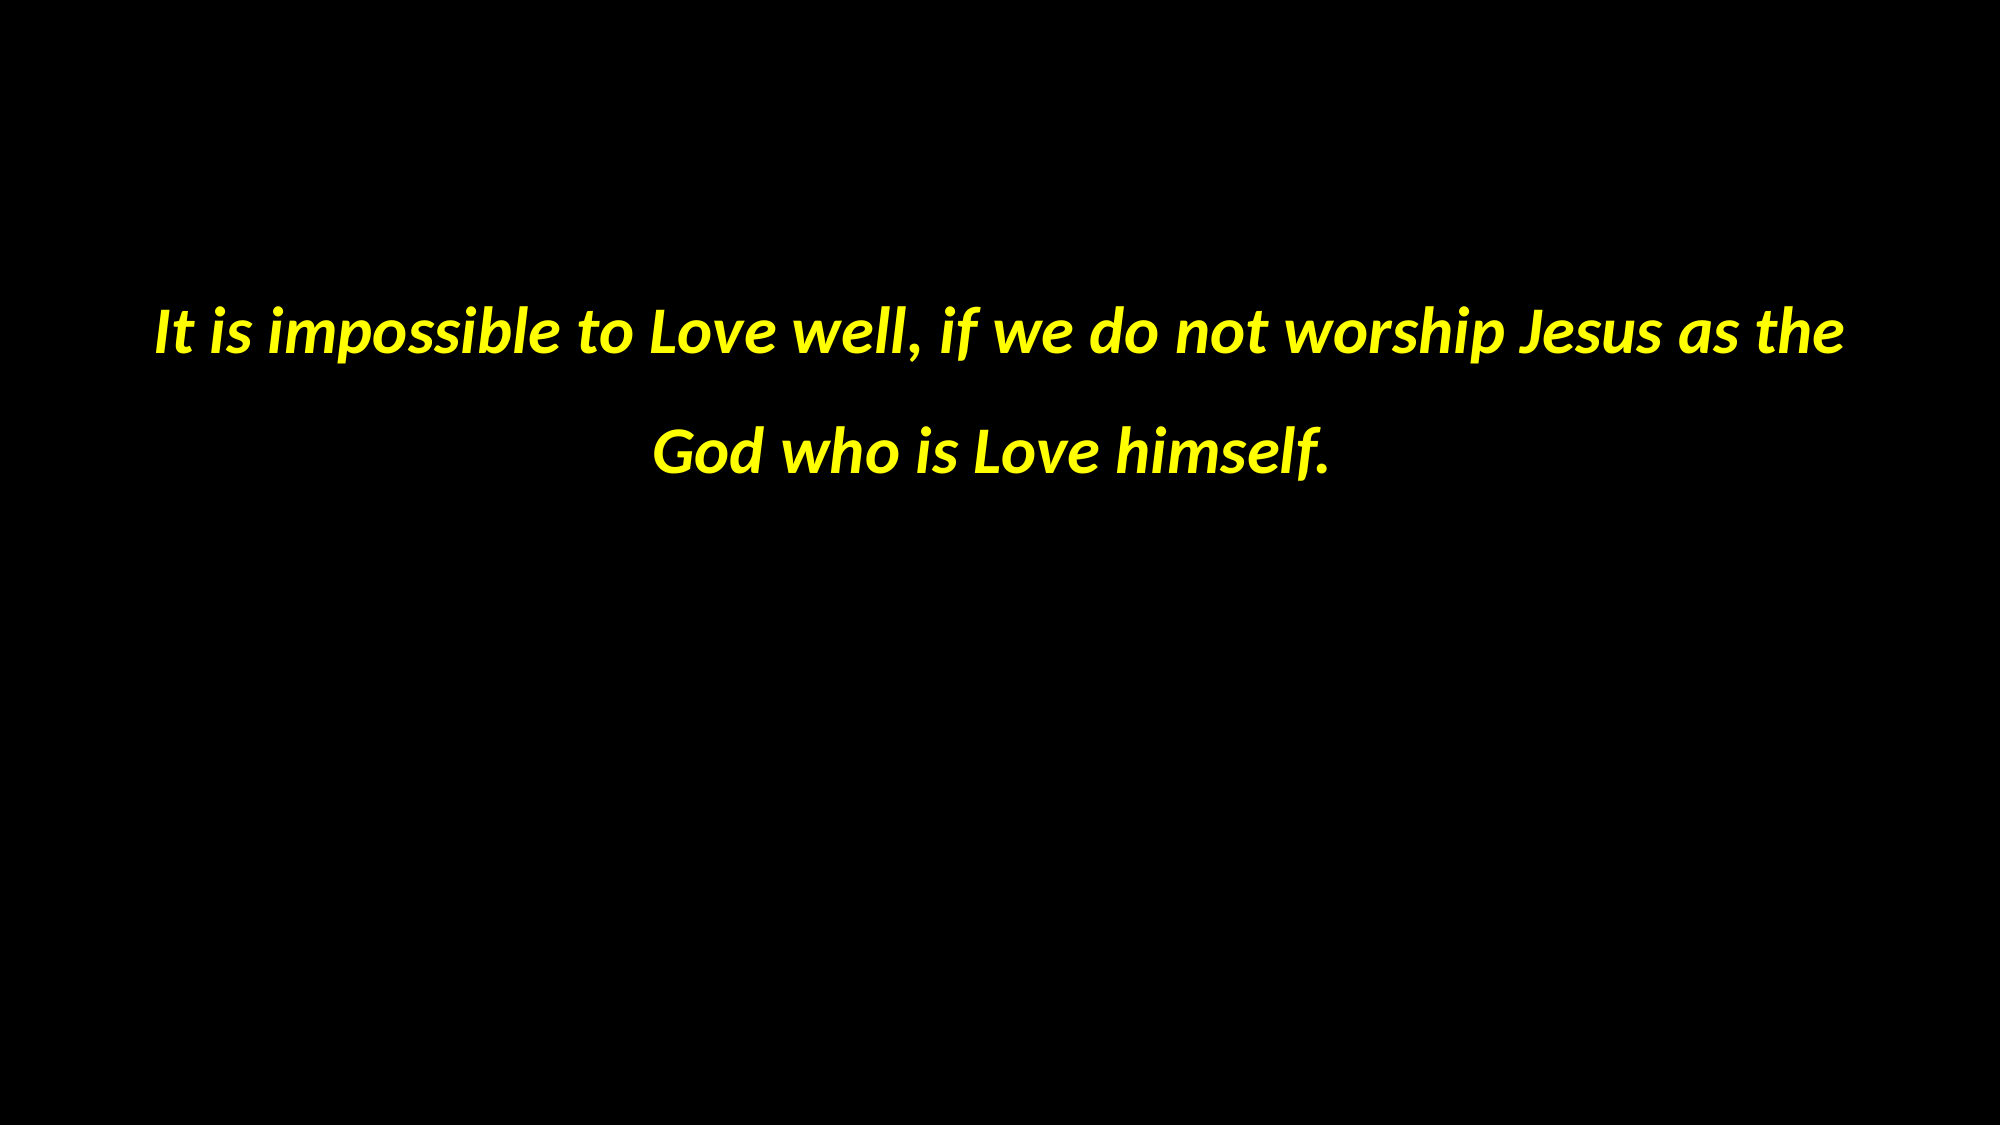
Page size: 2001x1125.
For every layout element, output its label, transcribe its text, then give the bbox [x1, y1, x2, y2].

list It is impossible to Love well, if we do not worship Jesus as the God who is Love himself. [137, 239, 1863, 1014]
